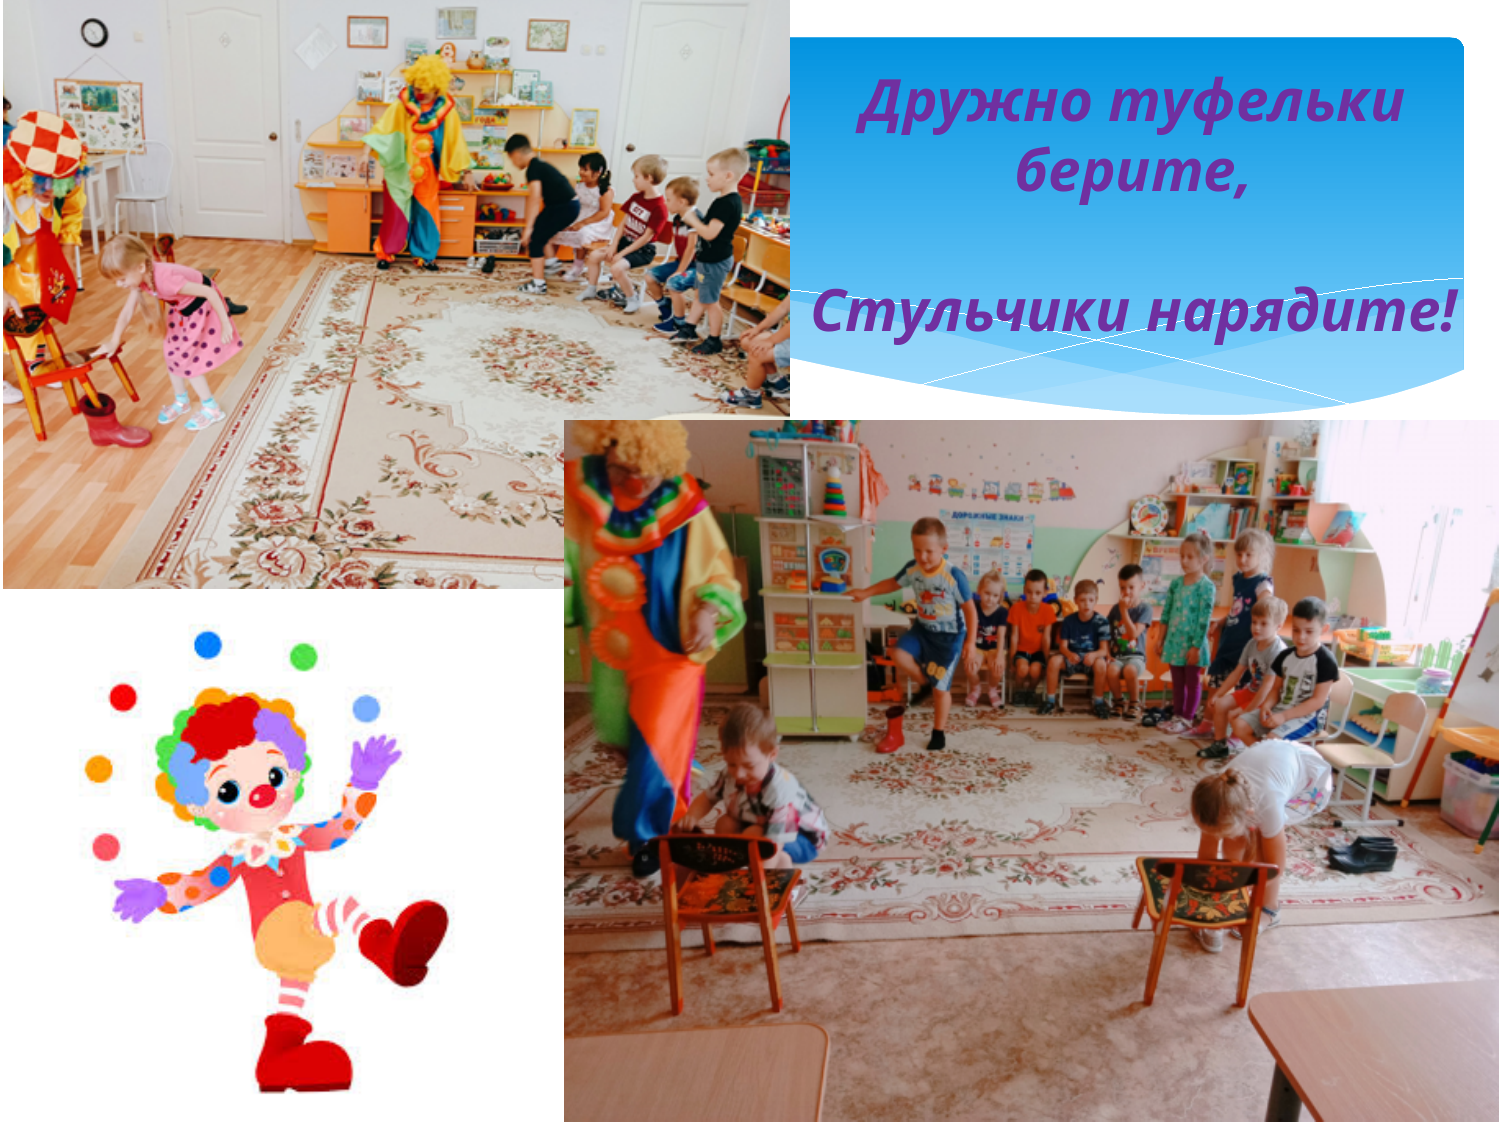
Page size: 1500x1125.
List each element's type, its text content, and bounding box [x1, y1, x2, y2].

picture [563, 420, 1499, 1123]
picture [64, 609, 458, 1098]
title Дружно туфельки берите, Стульчики нарядите! [796, 89, 1483, 386]
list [3, 0, 790, 590]
picture [877, 80, 900, 88]
picture [1214, 77, 1223, 88]
